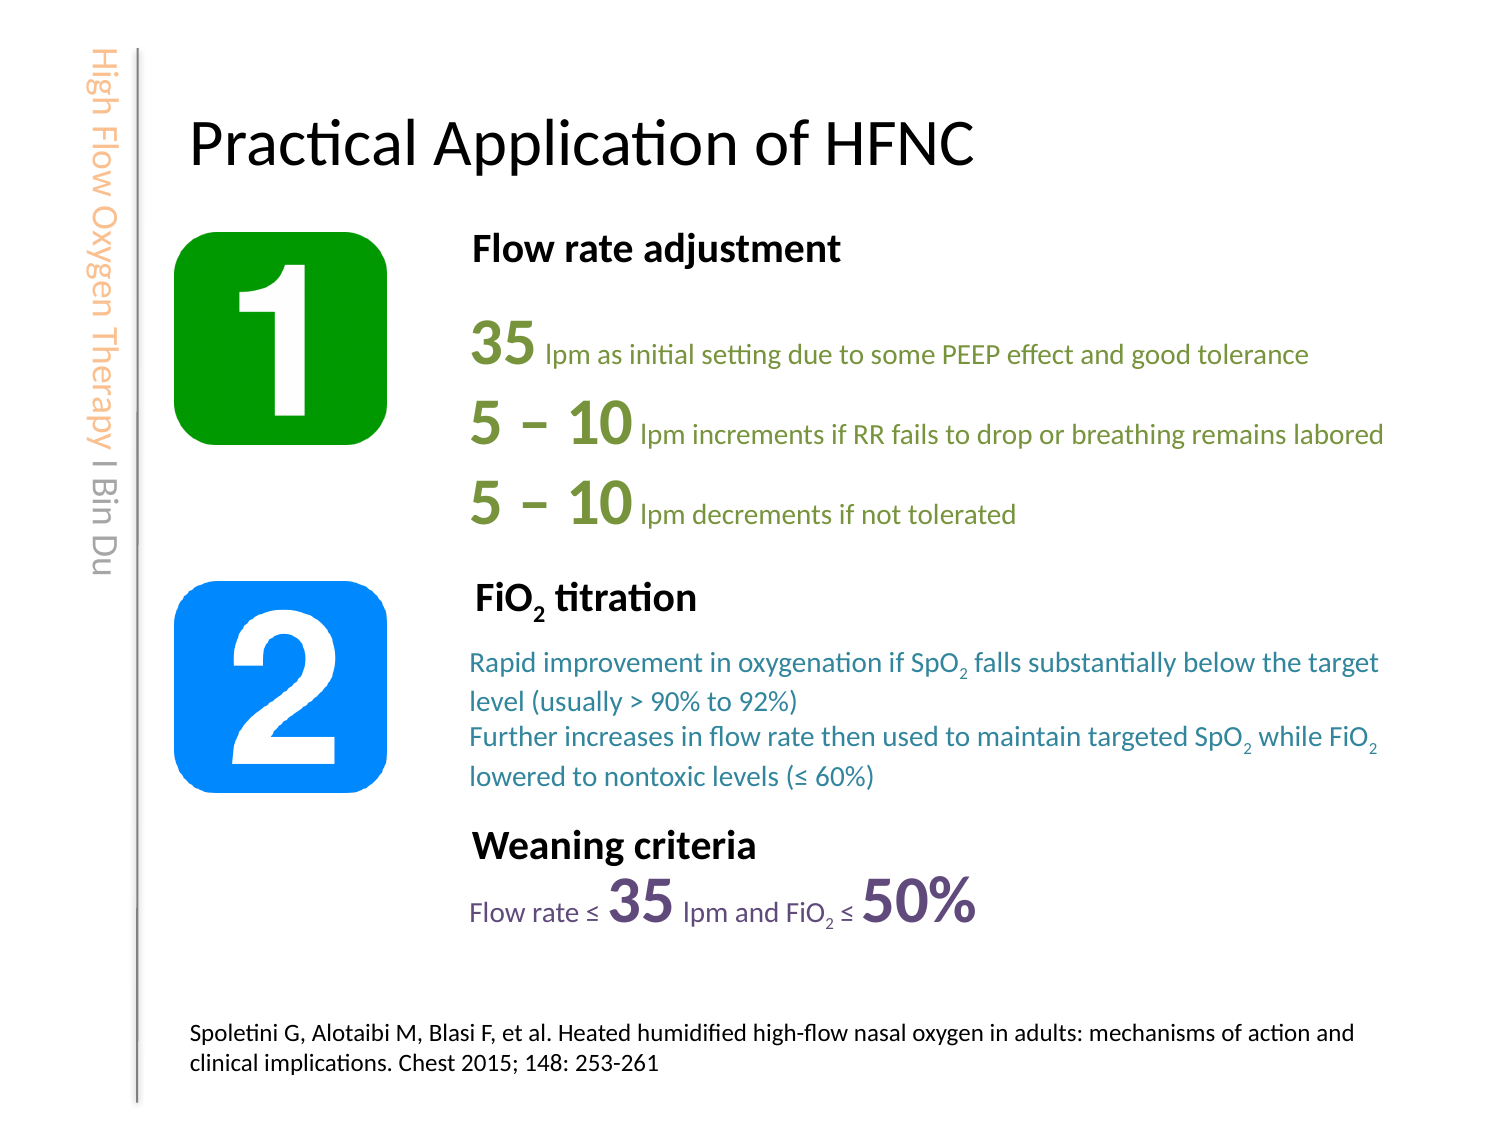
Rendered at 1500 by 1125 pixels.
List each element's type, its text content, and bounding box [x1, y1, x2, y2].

text_box FiO2 titration [460, 562, 713, 635]
picture [174, 581, 387, 794]
title Practical Application of HFNC [174, 45, 1425, 233]
text_box Flow rate ≤ 35 lpm and FiO2 ≤ 50% [454, 848, 1425, 943]
text_box Weaning criteria [457, 810, 773, 848]
picture [174, 232, 387, 445]
text_box Flow rate adjustment [457, 213, 857, 279]
text_box 35 lpm as initial setting due to some PEEP effect and good tolerance 5 – 10 lpm increments if RR fails to drop or breathing remains labored 5 – 10 lpm decrements if not tolerated [454, 290, 1425, 546]
text_box Spoletini G, Alotaibi M, Blasi F, et al. Heated humidified high-flow nasal oxygen in adults: mechanisms of action and clinical implications. Chest 2015; 148: 253-261 [174, 1009, 1425, 1084]
text_box Rapid improvement in oxygenation if SpO2 falls substantially below the target level (usually > 90% to 92%) Further increases in flow rate then used to maintain targeted SpO2 while FiO2 lowered to nontoxic levels (≤ 60%) [454, 635, 1425, 800]
